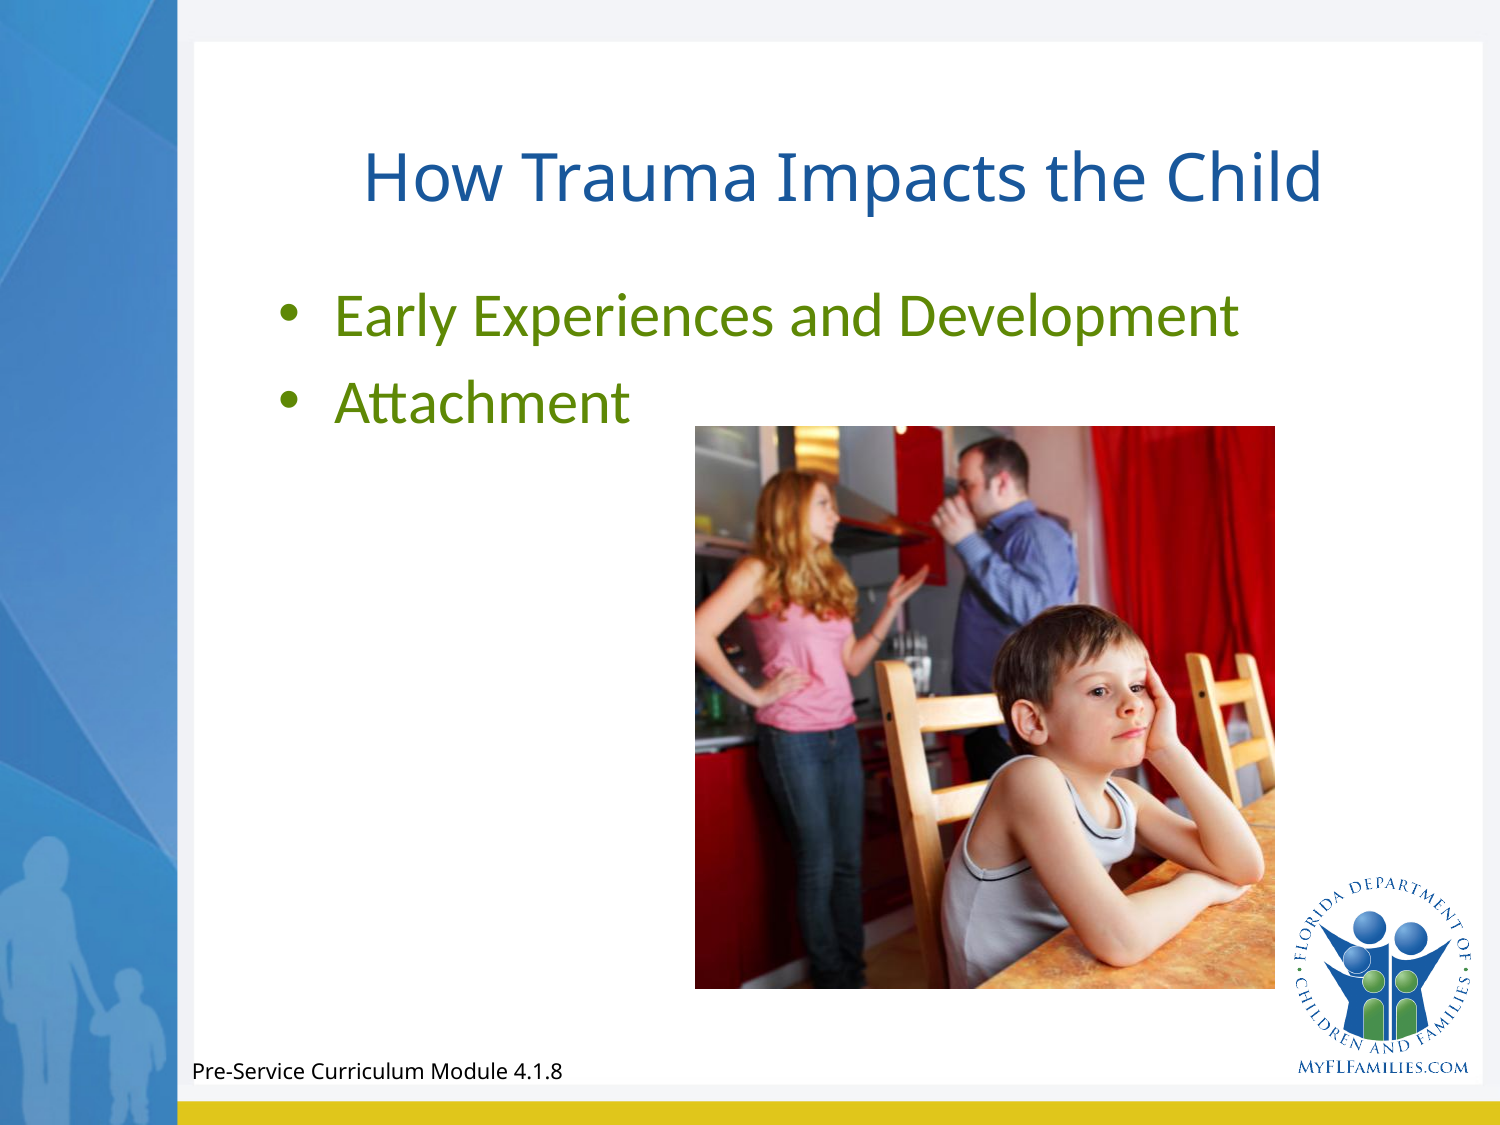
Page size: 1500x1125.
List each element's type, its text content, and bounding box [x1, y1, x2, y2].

list Early Experiences and Development Attachment [263, 266, 1425, 983]
title How Trauma Impacts the Child [263, 80, 1425, 266]
picture [0, 0, 1500, 1125]
text_box Pre-Service Curriculum Module 4.1.8 [177, 1050, 626, 1100]
